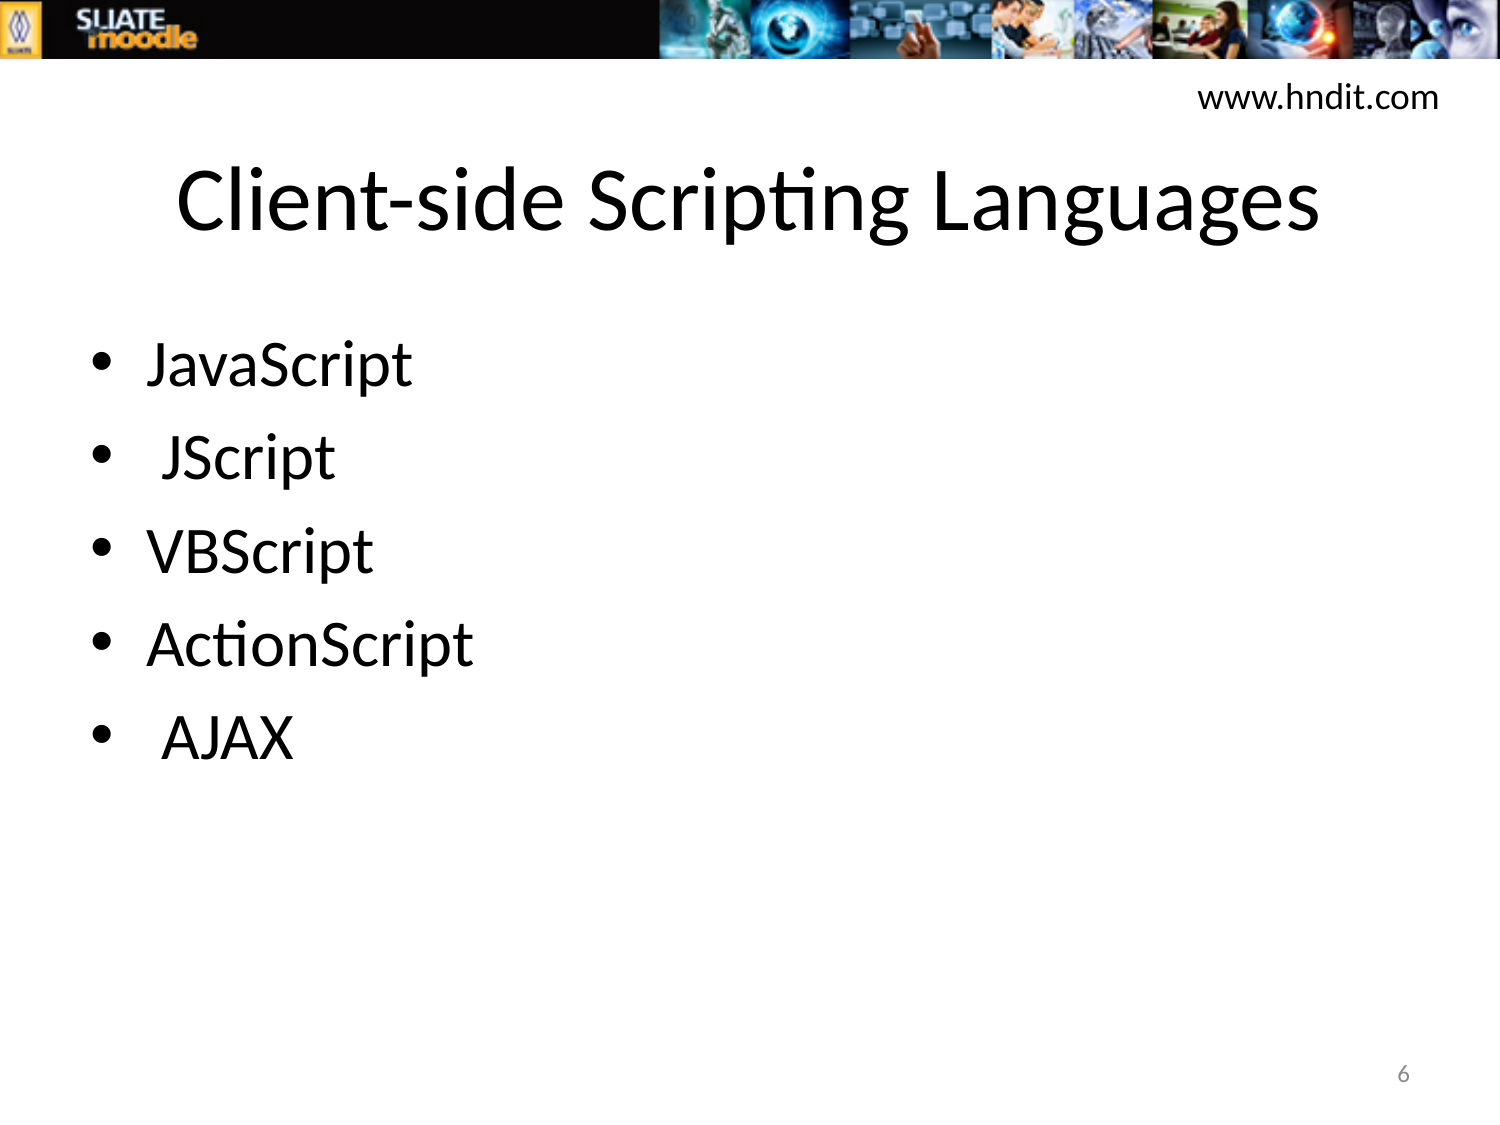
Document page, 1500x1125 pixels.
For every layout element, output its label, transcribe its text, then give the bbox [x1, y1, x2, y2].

text_box www.hndit.com [1182, 64, 1456, 125]
list JavaScript JScript VBScript ActionScript AJAX [75, 312, 1425, 1005]
title Client-side Scripting Languages [75, 99, 1425, 288]
slide_number 6 [1074, 1042, 1425, 1103]
picture [0, 0, 1500, 59]
